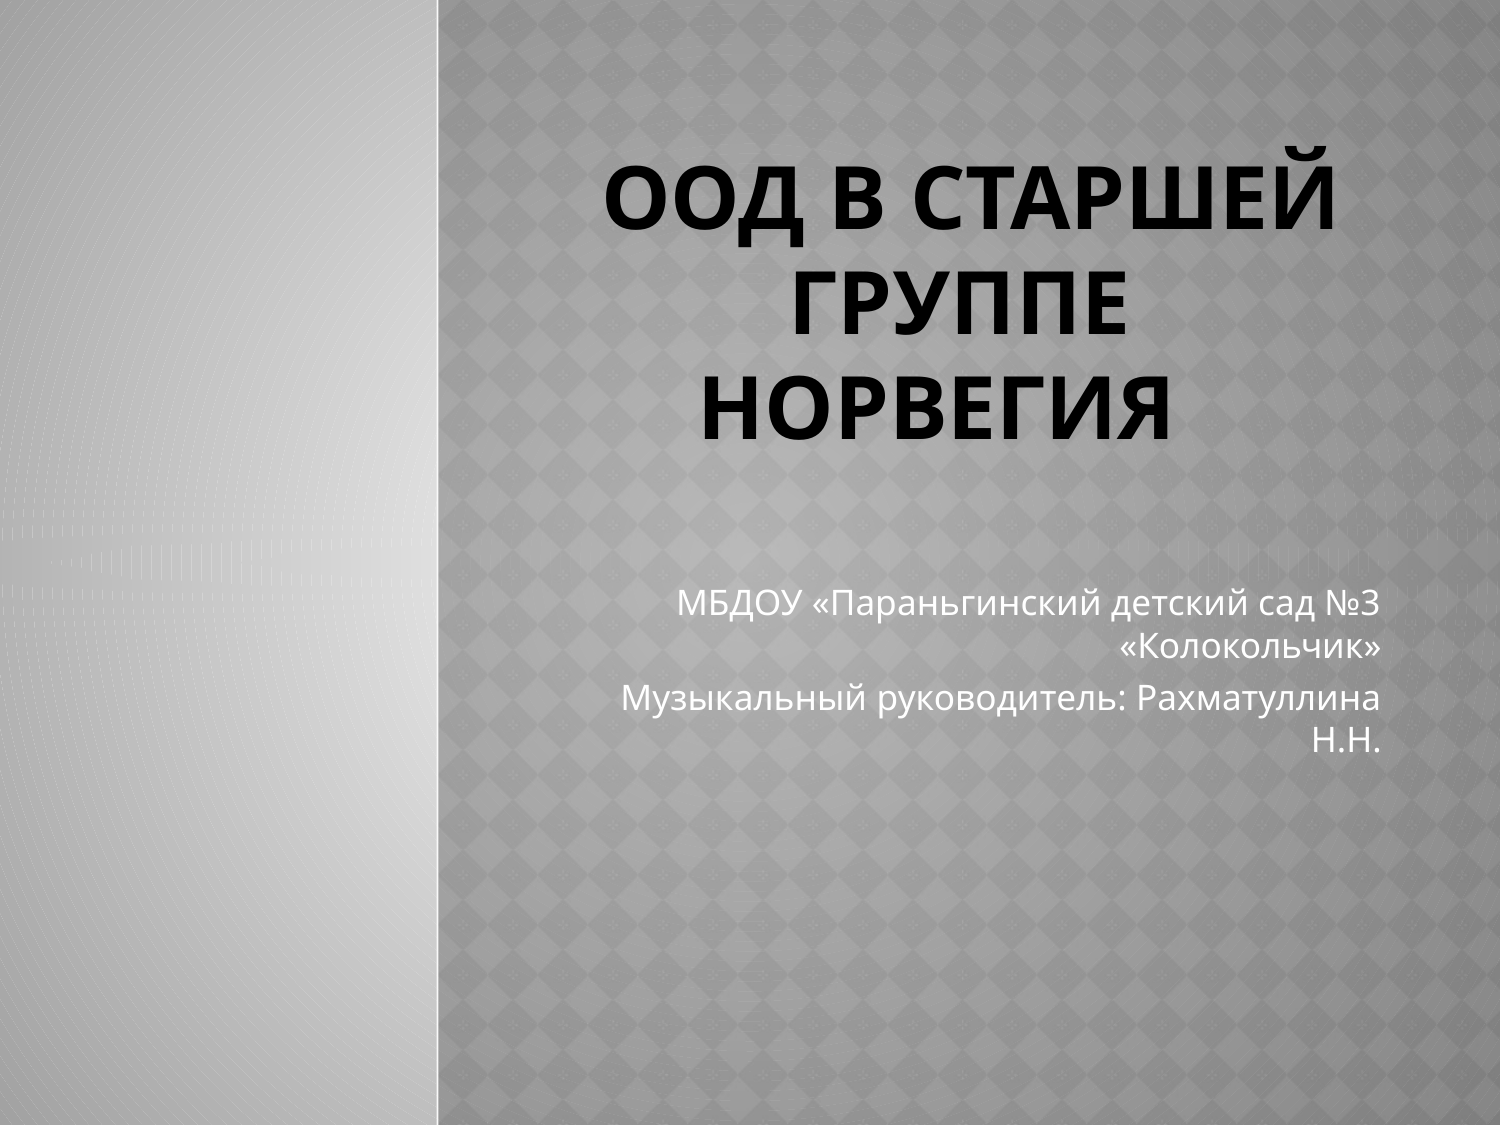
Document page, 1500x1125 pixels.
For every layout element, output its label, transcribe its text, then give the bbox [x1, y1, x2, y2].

title ООД в старшей группе НОРВЕГИЯ [552, 87, 1390, 457]
subtitle МБДОУ «Параньгинский детский сад №3 «Колокольчик» Музыкальный руководитель: Рахматуллина Н.Н. [550, 580, 1390, 762]
